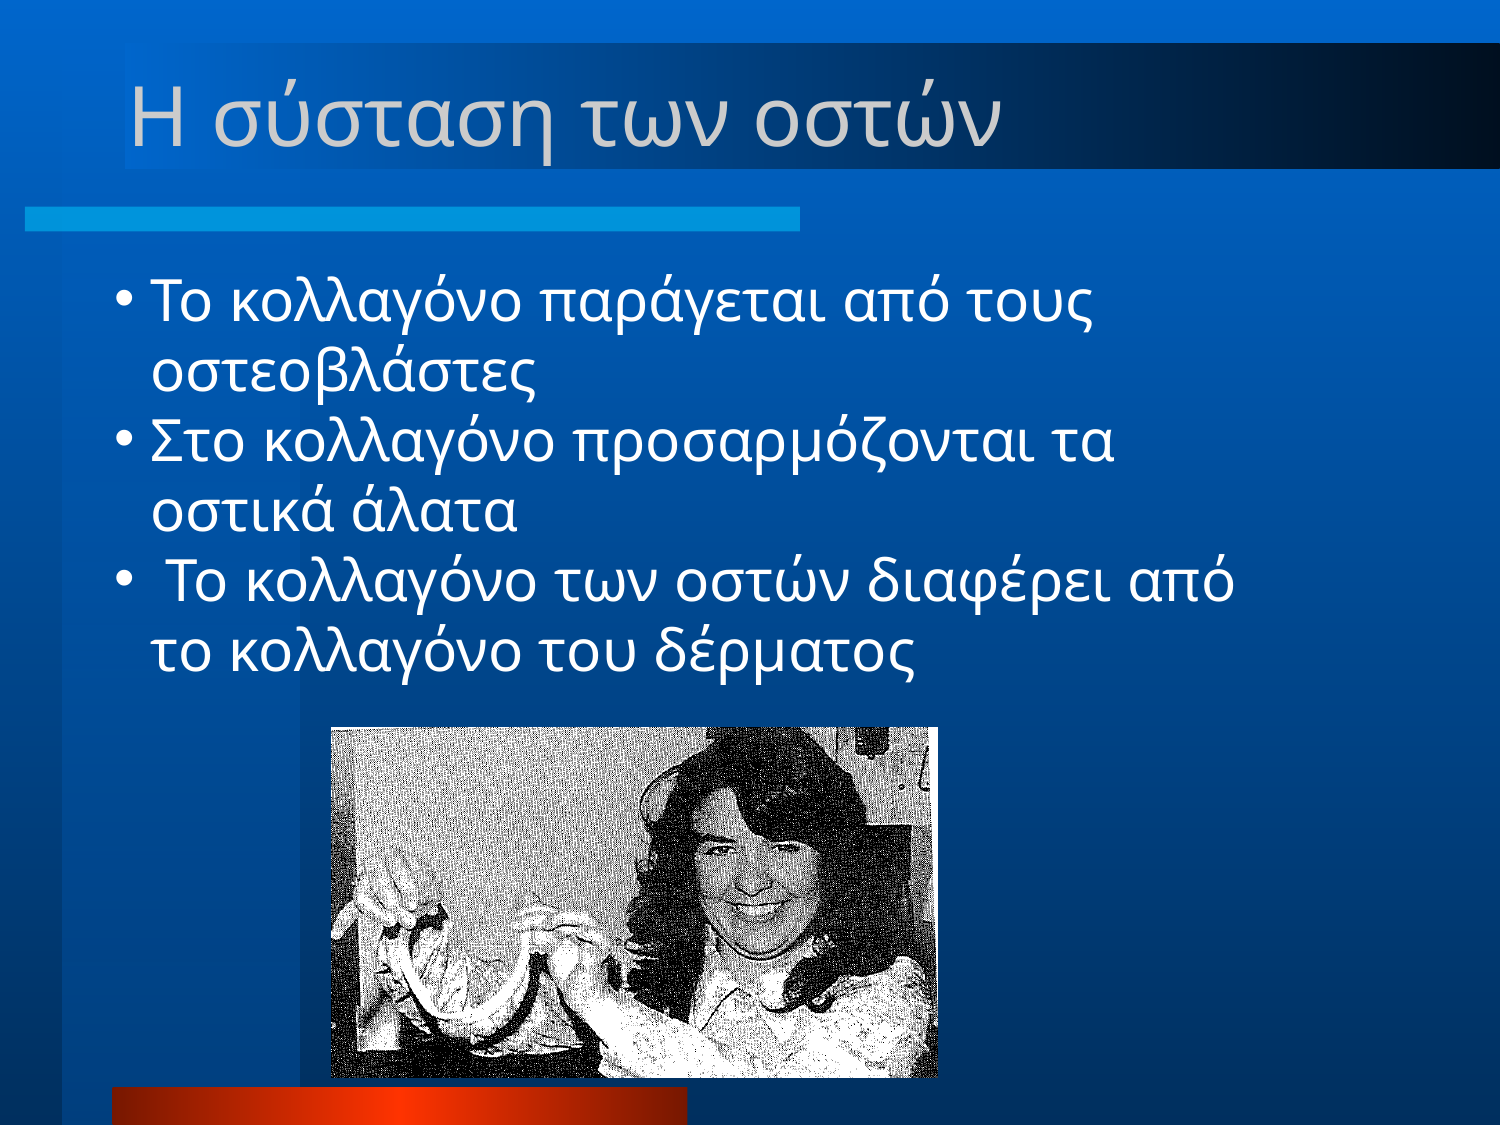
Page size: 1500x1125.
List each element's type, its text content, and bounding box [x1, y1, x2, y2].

text_box Το κολλαγόνο παράγεται από τους οστεοβλάστες Στο κολλαγόνο προσαρμόζονται τα οστικά άλατα Το κολλαγόνο των οστών διαφέρει από το κολλαγόνο του δέρματος [100, 255, 1329, 775]
title Η σύσταση των οστών [112, 18, 1388, 207]
picture [331, 727, 939, 1078]
